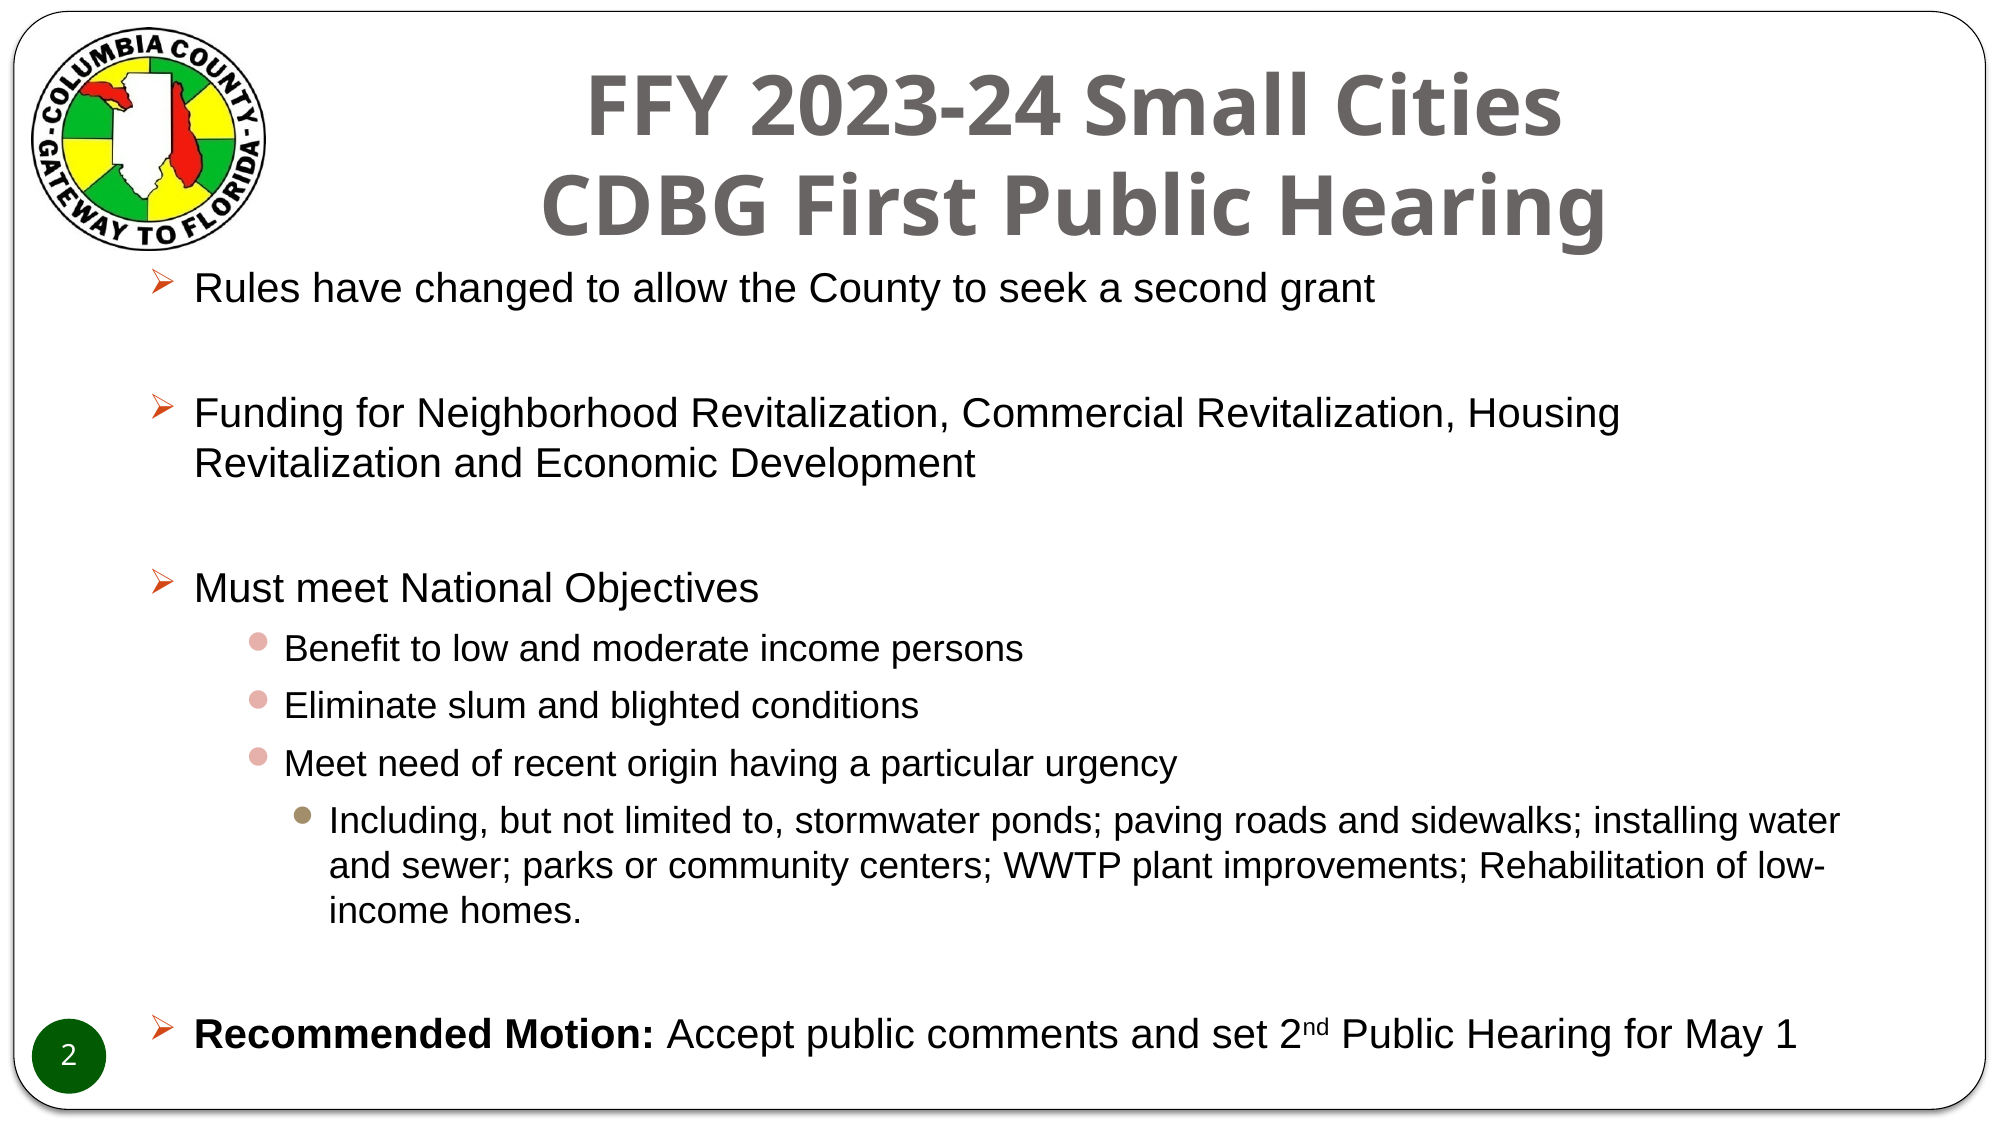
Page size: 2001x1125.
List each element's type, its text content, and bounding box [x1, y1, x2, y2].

list Rules have changed to allow the County to seek a second grant Funding for Neighborhood Revitalization, Commercial Revitalization, Housing Revitalization and Economic Development Must meet National Objectives Benefit to low and moderate income persons Eliminate slum and blighted conditions Meet need of recent origin having a particular urgency Including, but not limited to, stormwater ponds; paving roads and sidewalks; installing water and sewer; parks or community centers; WWTP plant improvements; Rehabilitation of low-income homes. Recommended Motion: Accept public comments and set 2nd Public Hearing for May 1 [133, 253, 1884, 979]
slide_number 2 [31, 1018, 107, 1094]
title FFY 2023-24 Small Cities CDBG First Public Hearing [399, 45, 1750, 233]
picture [31, 27, 266, 251]
